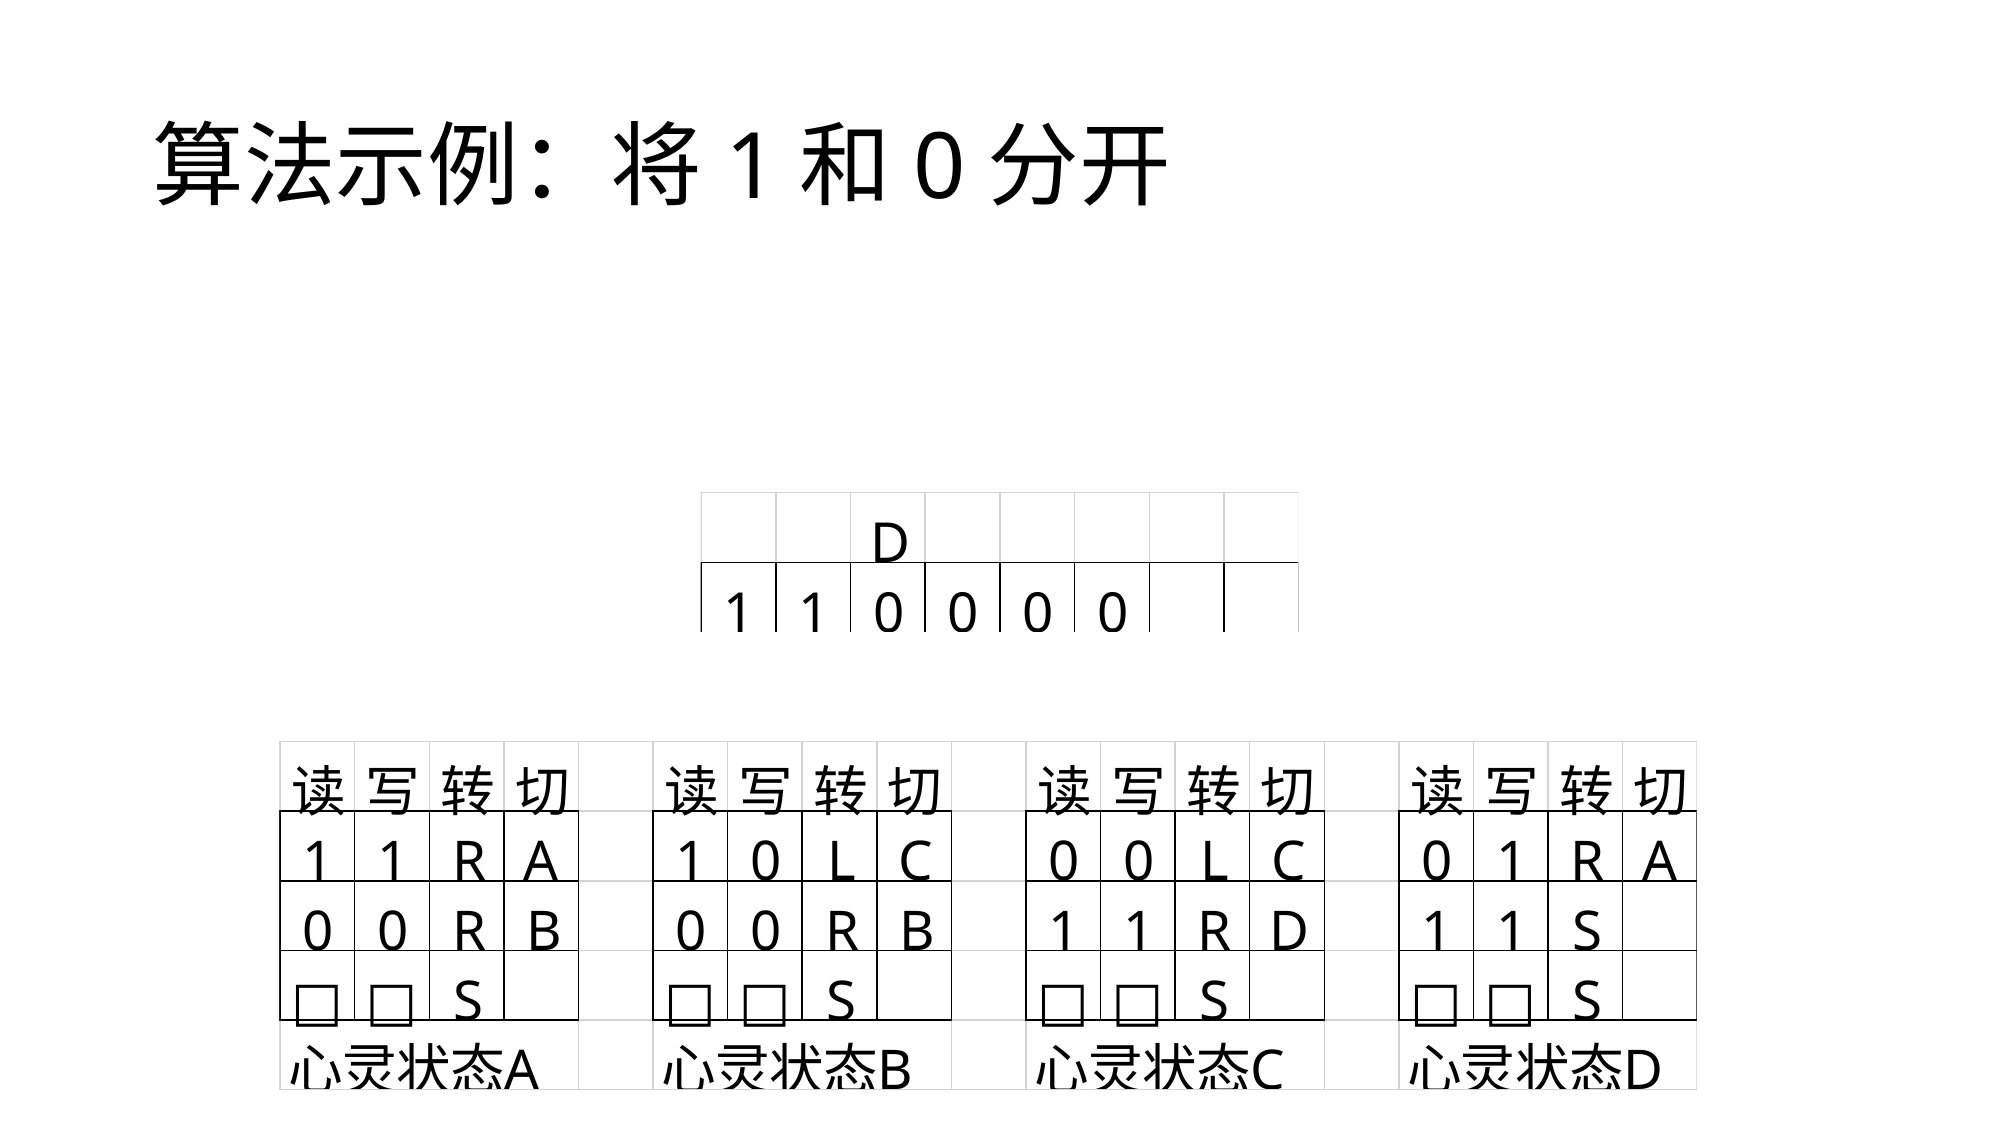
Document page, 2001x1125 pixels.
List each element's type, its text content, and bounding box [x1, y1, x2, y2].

picture [700, 491, 1300, 634]
title 算法示例：将1和0分开 [137, 59, 1863, 278]
picture [279, 740, 1698, 1091]
